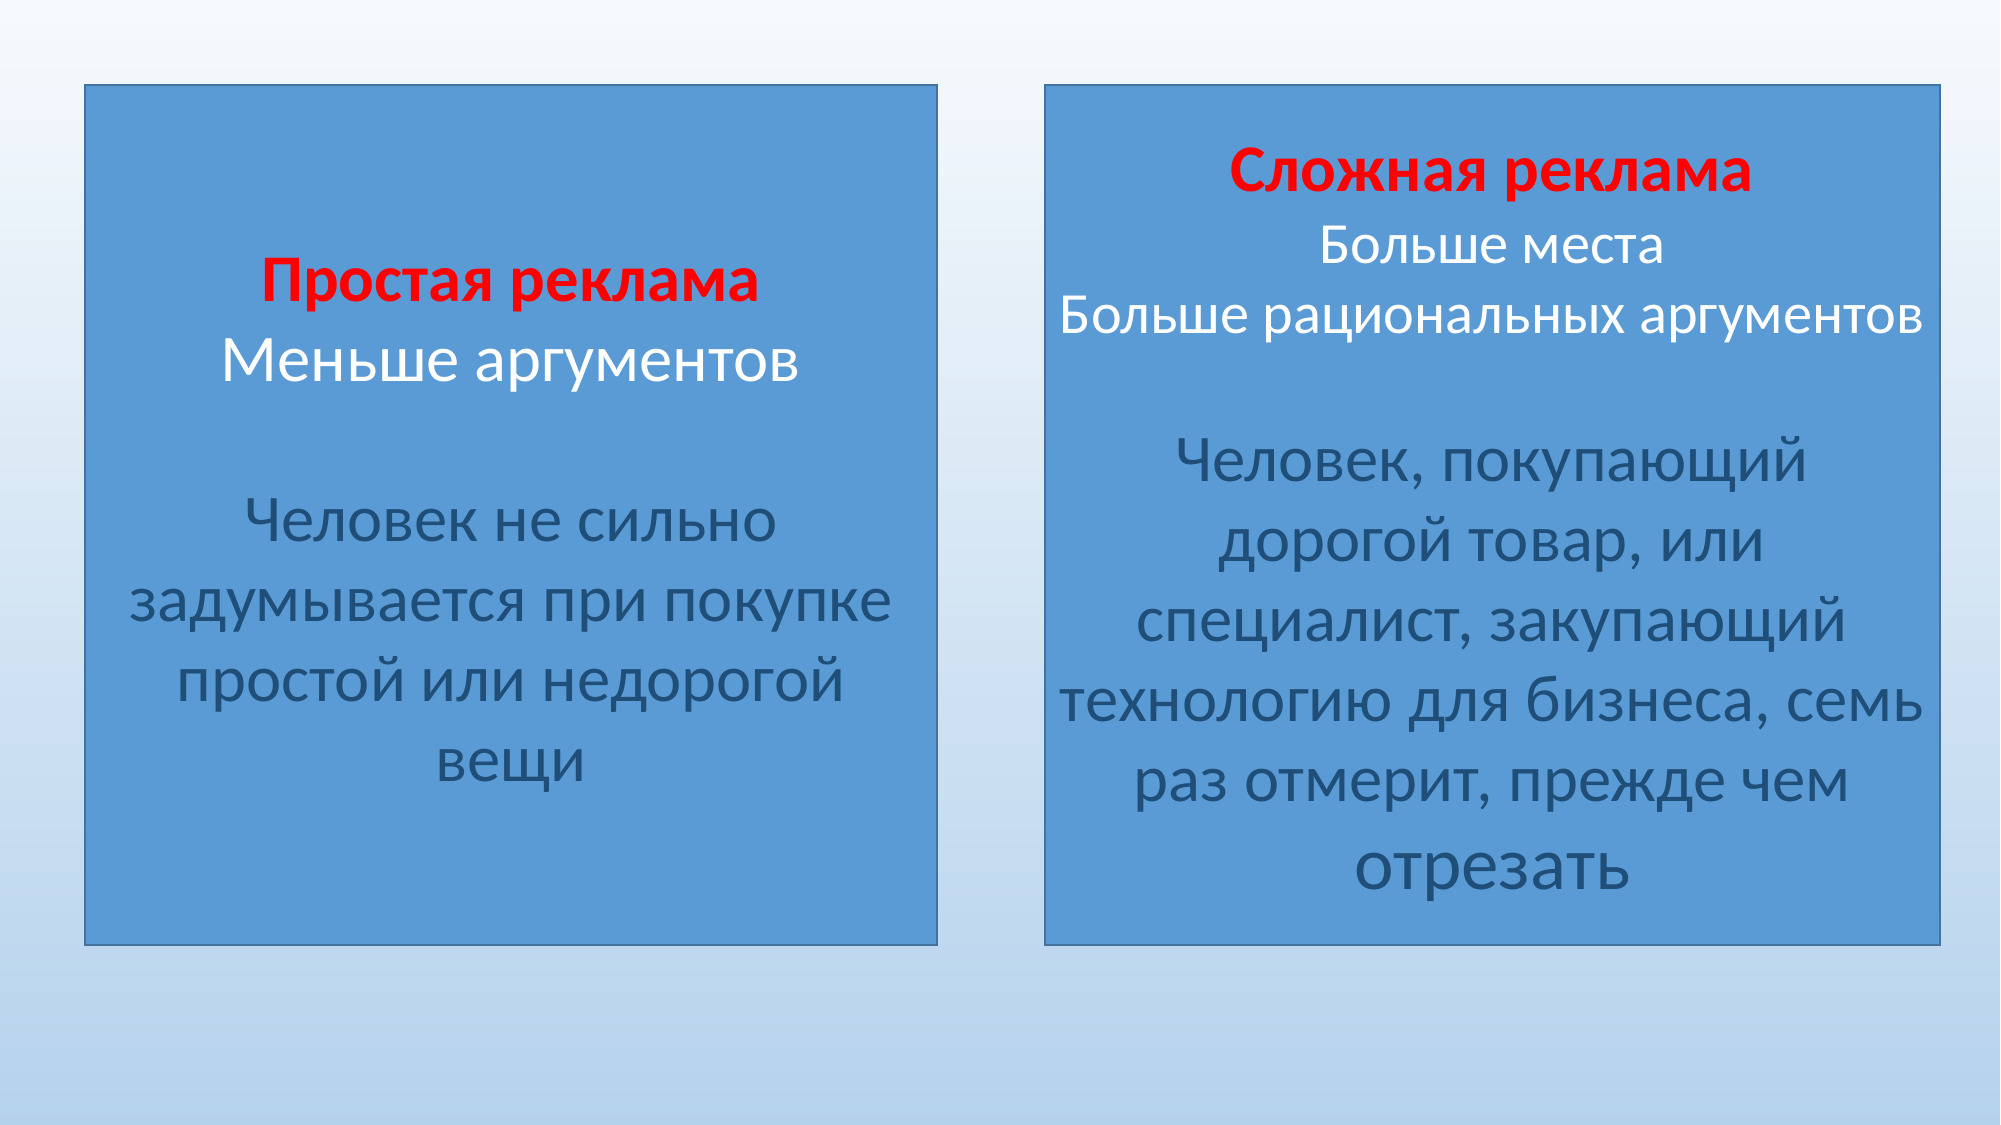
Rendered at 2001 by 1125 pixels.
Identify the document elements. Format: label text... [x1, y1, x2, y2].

text_box Сложная реклама Больше места Больше рациональных аргументов Человек, покупающий дорогой товар, или специалист, закупающий технологию для бизнеса, семь раз отмерит, прежде чем отрезать [1044, 84, 1941, 946]
text_box Простая реклама Меньше аргументов Человек не сильно задумывается при покупке простой или не­дорогой вещи [84, 84, 938, 946]
